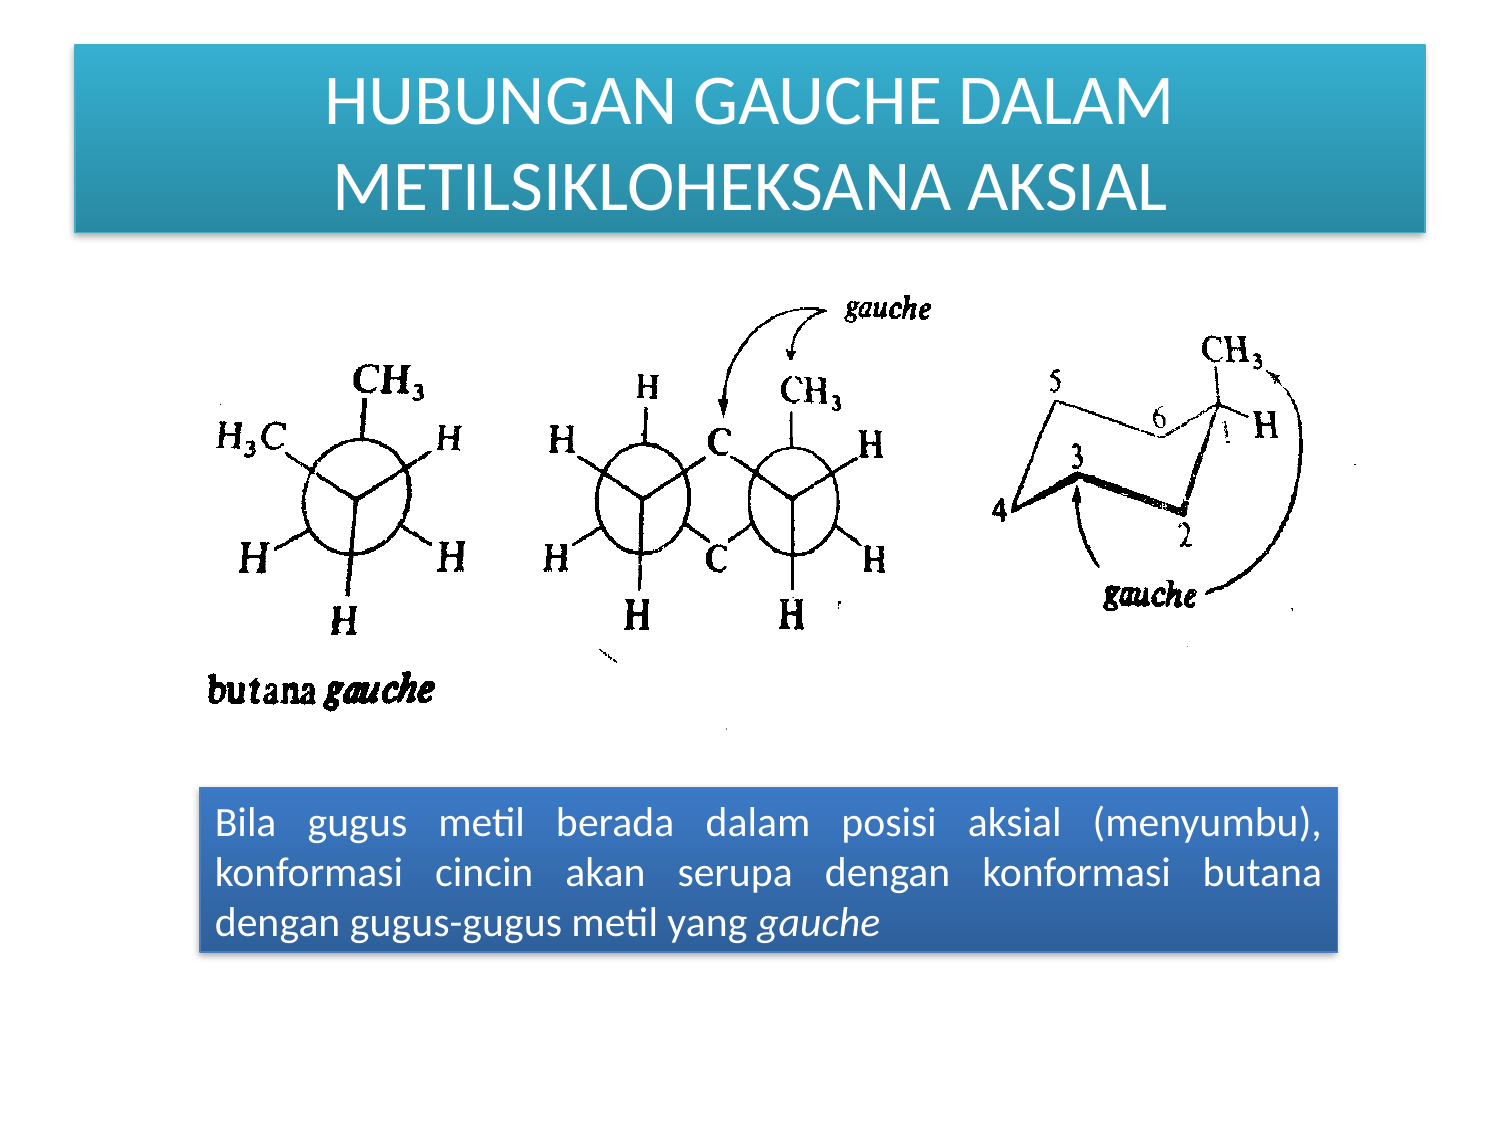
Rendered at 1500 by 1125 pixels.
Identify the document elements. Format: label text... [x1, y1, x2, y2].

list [112, 287, 1363, 738]
text_box Bila gugus metil berada dalam posisi aksial (menyumbu), konformasi cincin akan serupa dengan konformasi butana dengan gugus-gugus metil yang gauche [199, 787, 1338, 953]
title HUBUNGAN GAUCHE DALAM METILSIKLOHEKSANA AKSIAL [74, 44, 1426, 233]
